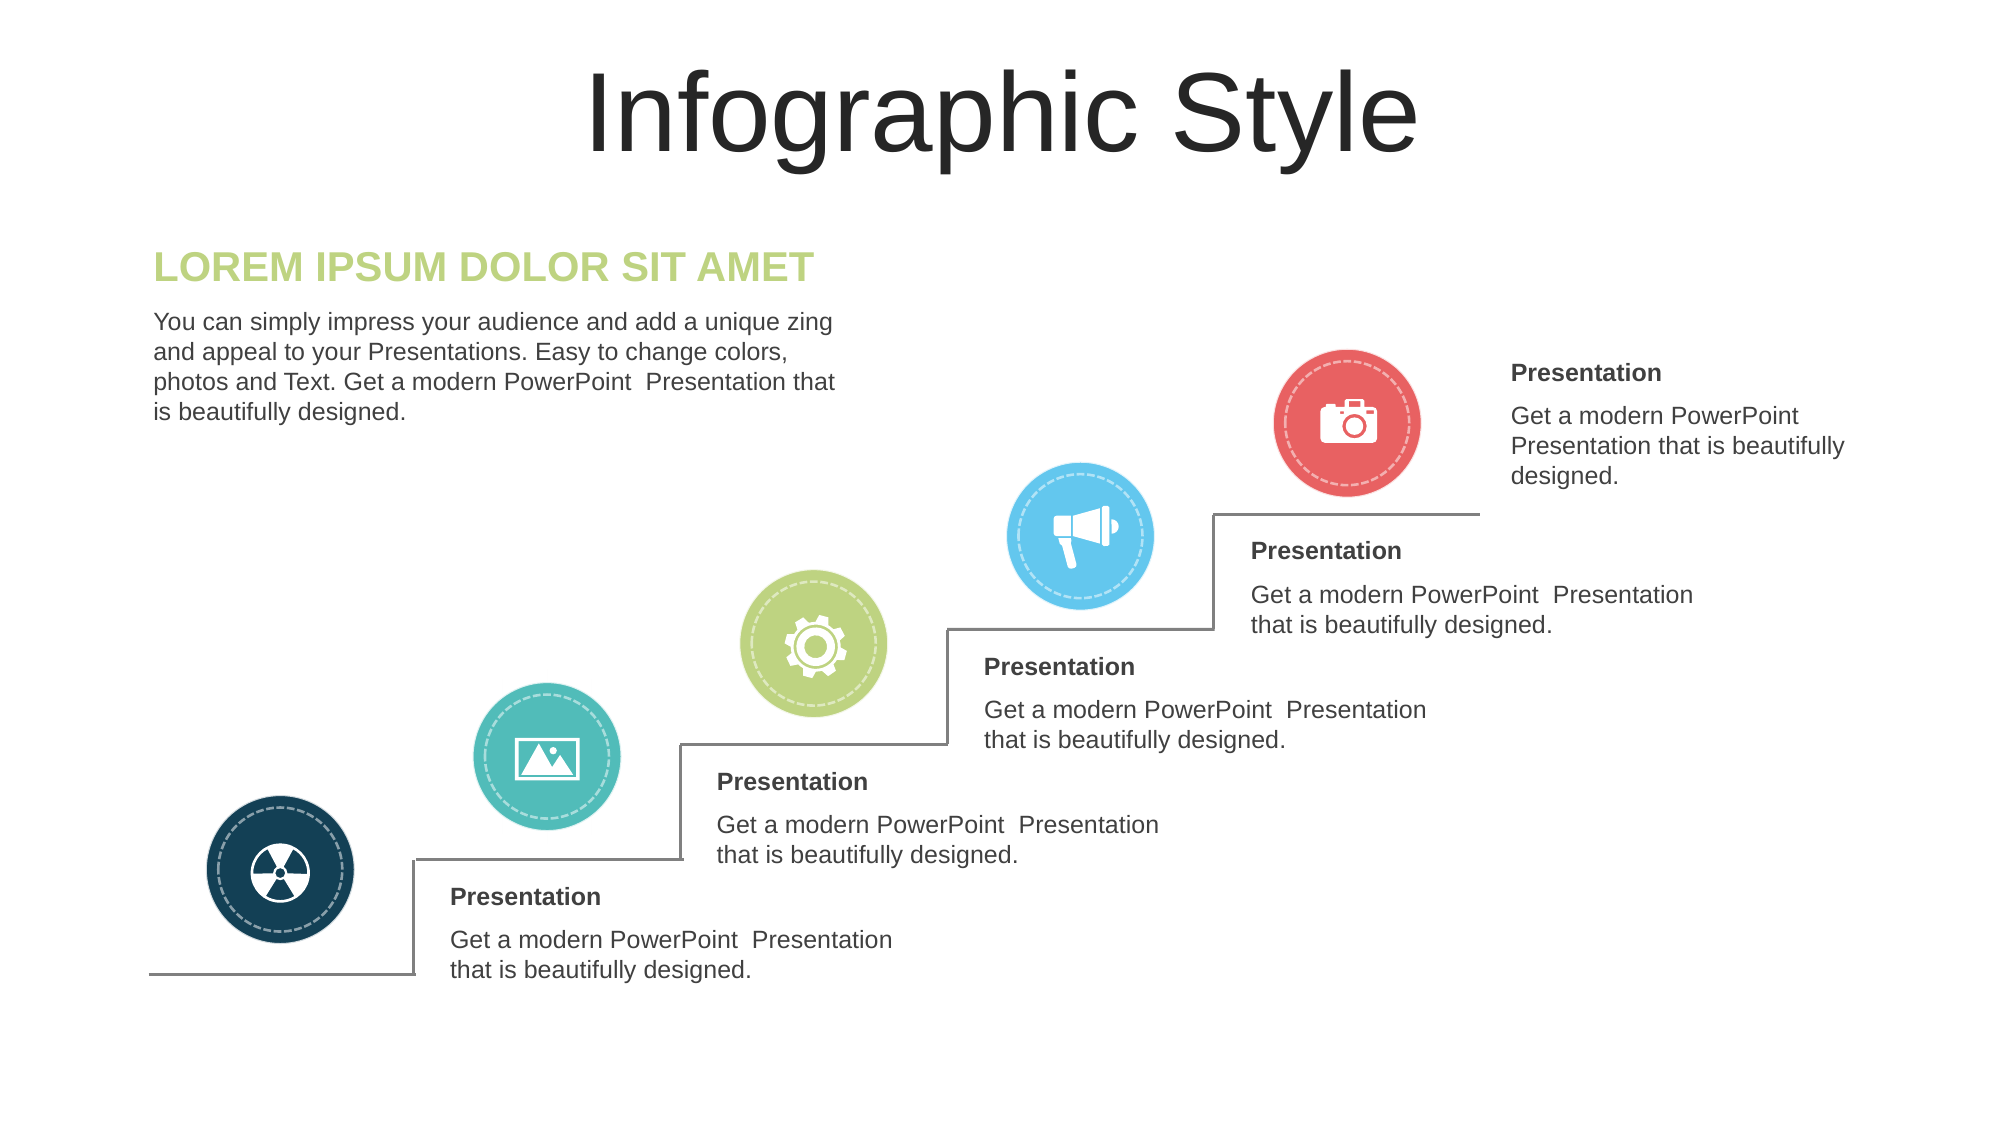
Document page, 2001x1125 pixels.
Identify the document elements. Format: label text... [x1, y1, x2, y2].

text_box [449, 873, 909, 993]
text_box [472, 682, 622, 832]
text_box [1272, 348, 1422, 498]
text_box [1250, 527, 1711, 647]
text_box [1005, 461, 1155, 611]
text_box You can simply impress your audience and add a unique zing and appeal to your Presentations. Easy to change colors, photos and Text. Get a modern PowerPoint Presentation that is beautifully designed. [138, 298, 874, 433]
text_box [984, 642, 1443, 762]
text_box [1510, 348, 1881, 499]
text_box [739, 569, 889, 719]
list Infographic Style [53, 55, 1952, 175]
text_box LOREM IPSUM DOLOR SIT AMET [138, 232, 874, 298]
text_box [716, 757, 1176, 878]
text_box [205, 795, 355, 945]
